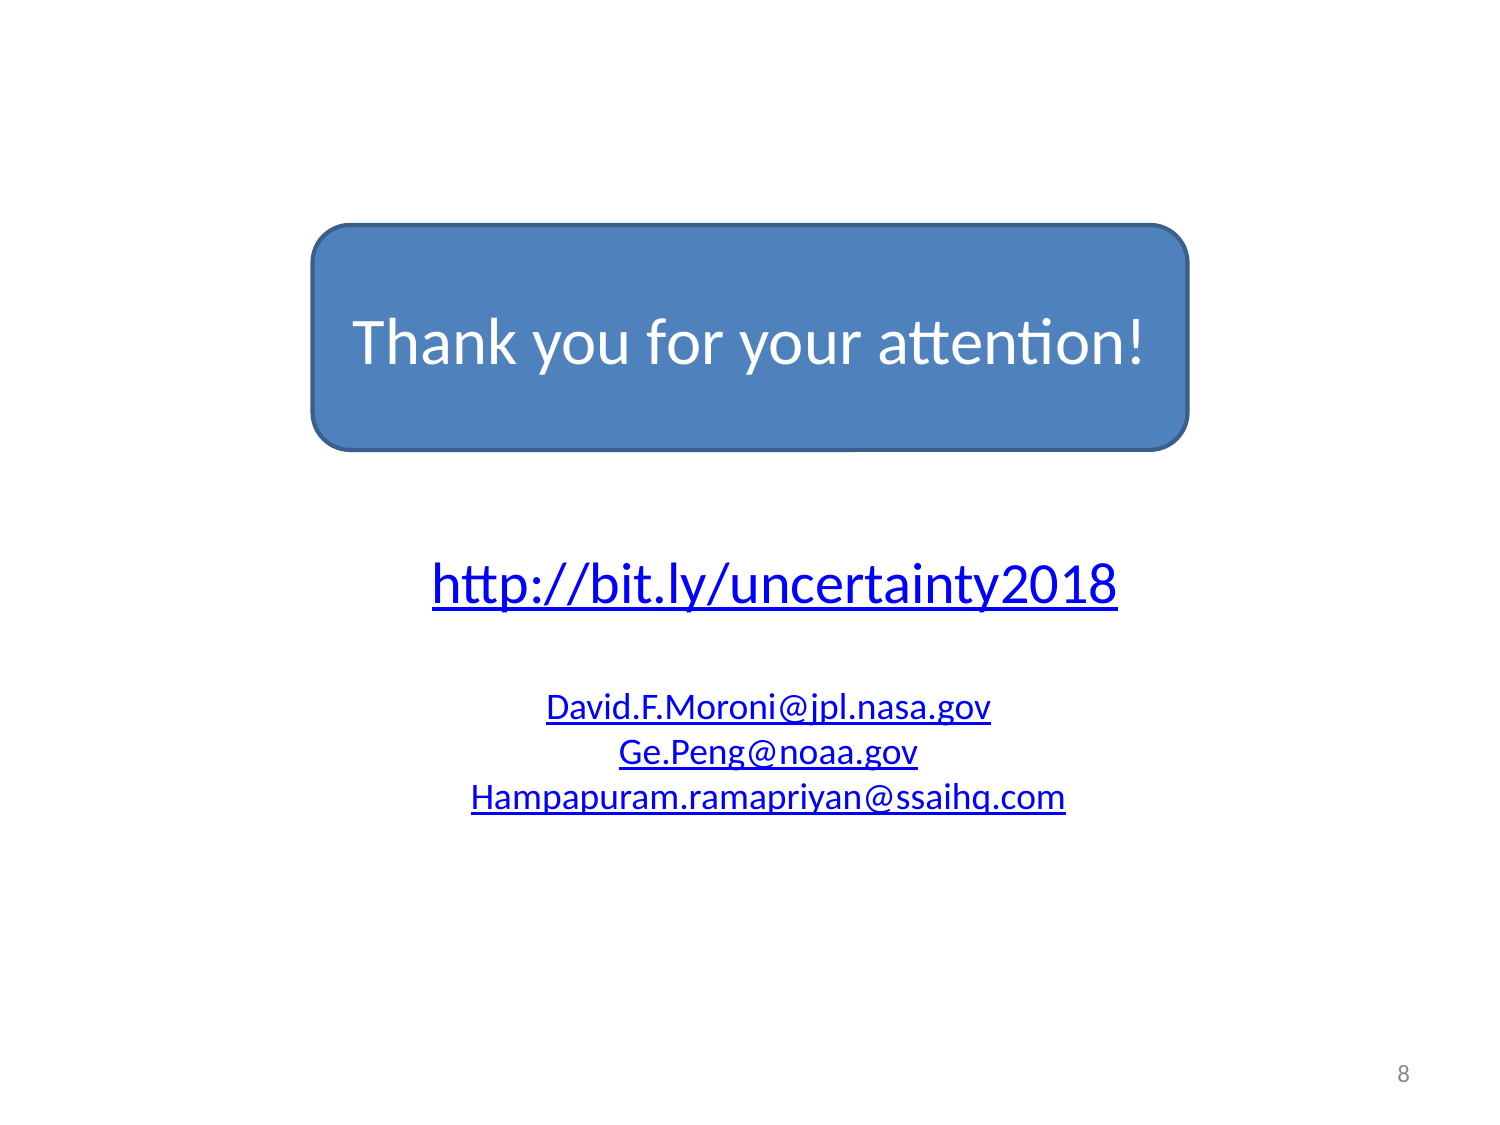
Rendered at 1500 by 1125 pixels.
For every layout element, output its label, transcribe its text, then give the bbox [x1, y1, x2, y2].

text_box Thank you for your attention! [310, 222, 1190, 453]
text_box http://bit.ly/uncertainty2018 [362, 537, 1188, 623]
text_box David.F.Moroni@jpl.nasa.gov Ge.Peng@noaa.gov Hampapuram.ramapriyan@ssaihq.com [274, 674, 1263, 825]
slide_number 8 [1074, 1042, 1425, 1103]
